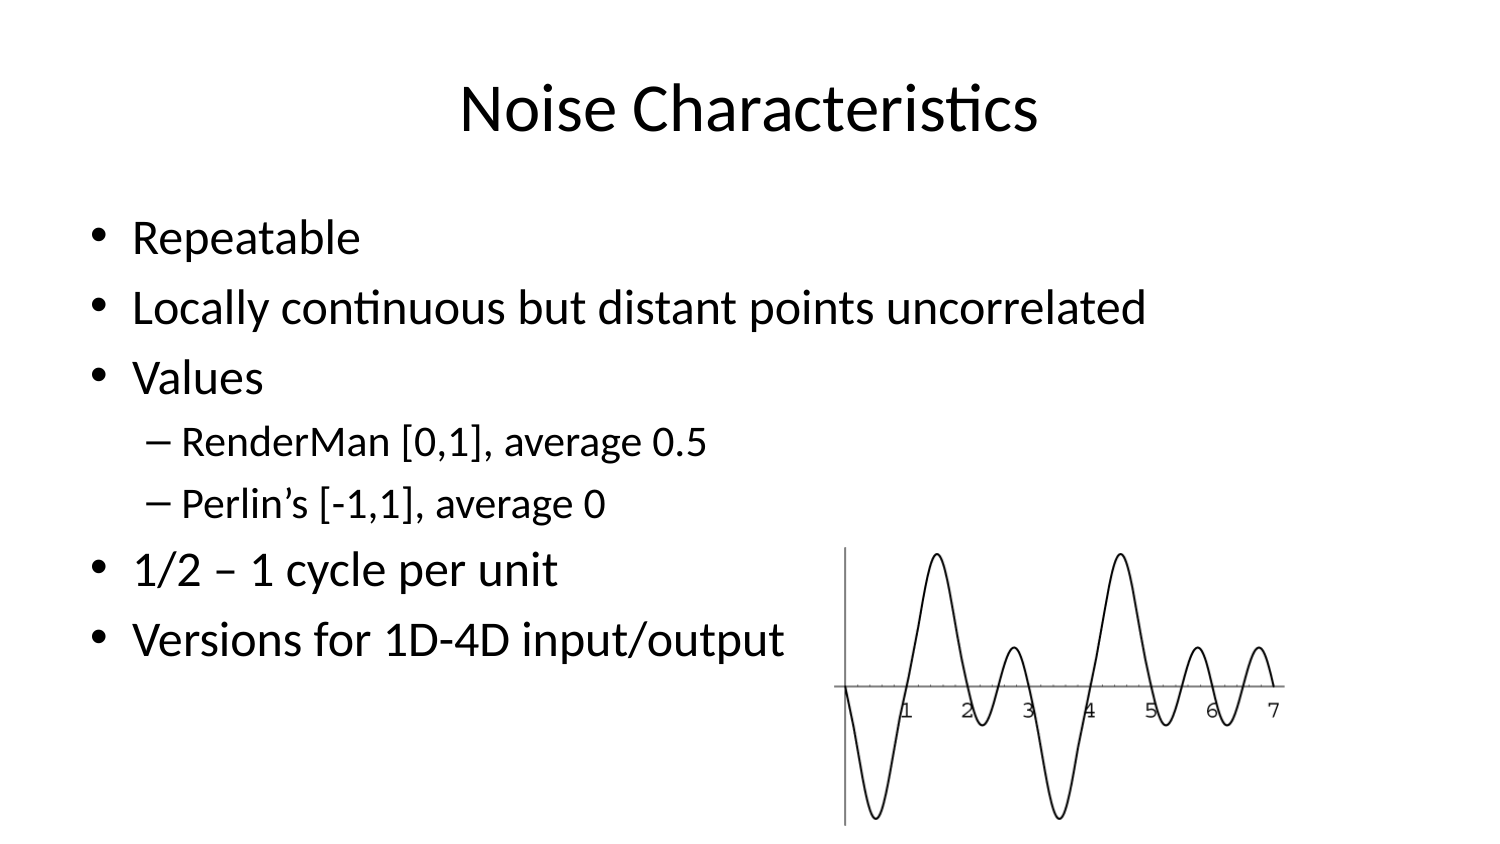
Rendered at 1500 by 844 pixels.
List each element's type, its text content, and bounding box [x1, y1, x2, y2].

picture [834, 546, 1285, 826]
list Repeatable Locally continuous but distant points uncorrelated Values RenderMan [0,1], average 0.5 Perlin’s [-1,1], average 0 1/2 – 1 cycle per unit Versions for 1D-4D input/output [75, 196, 1425, 754]
title Noise Characteristics [75, 33, 1425, 175]
